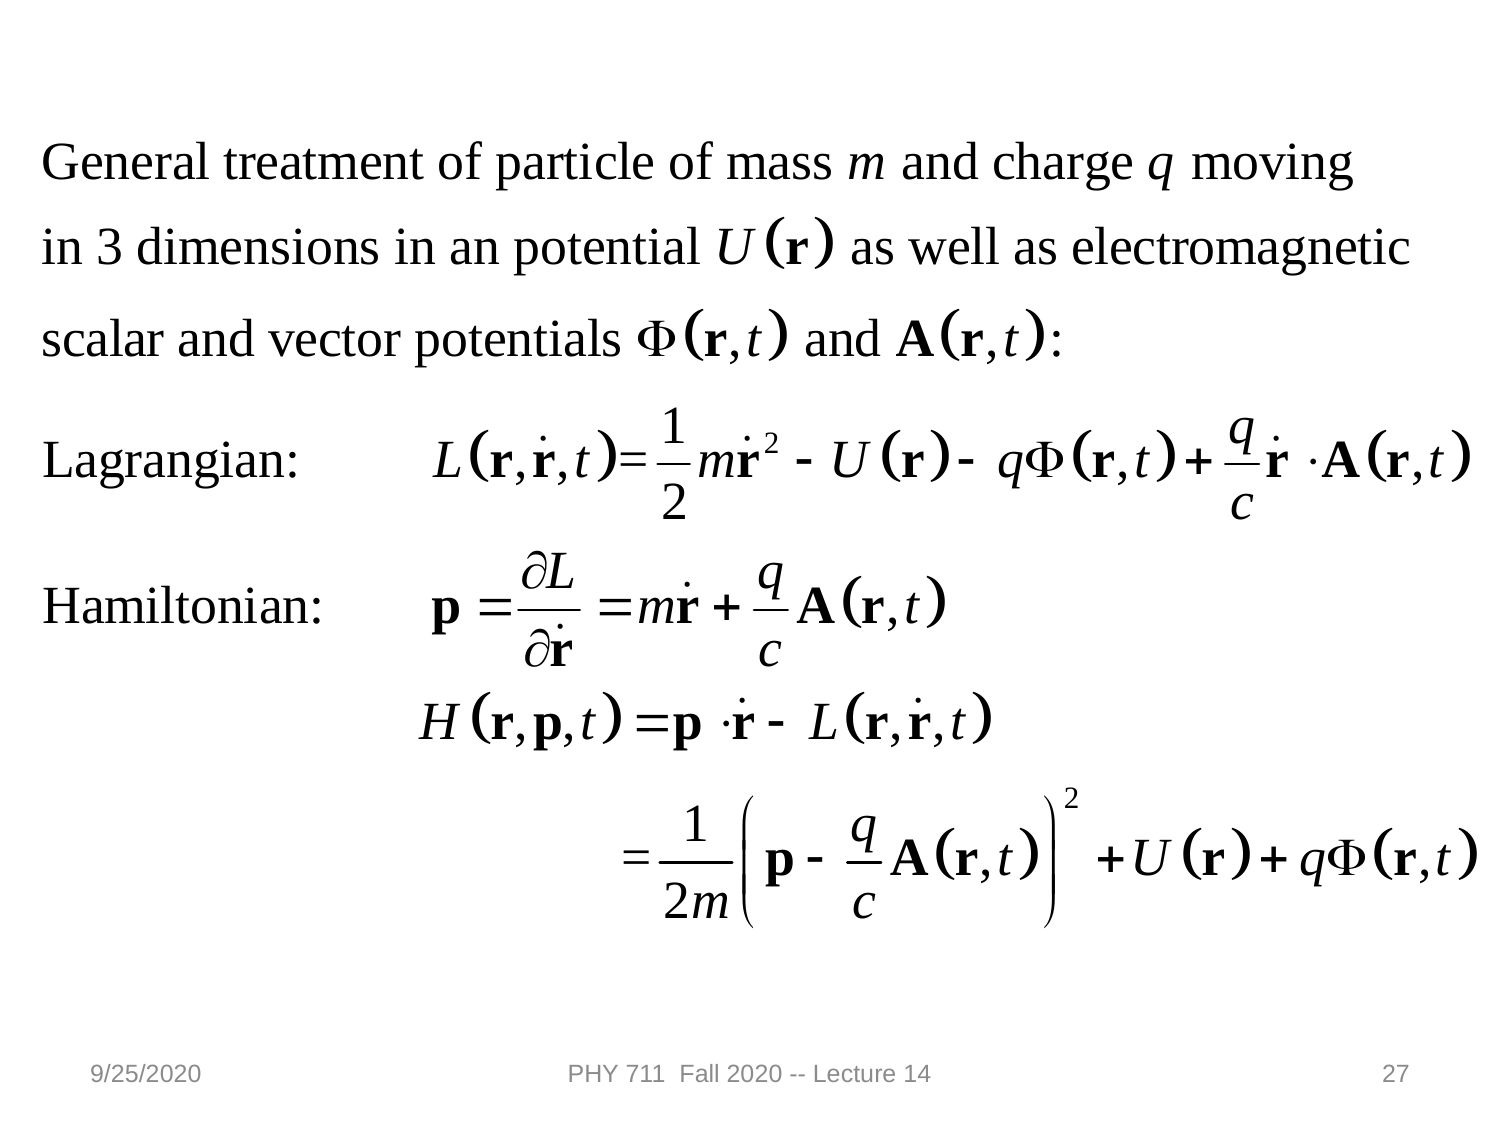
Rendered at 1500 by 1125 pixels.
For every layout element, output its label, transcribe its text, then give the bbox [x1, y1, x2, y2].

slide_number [75, 1042, 425, 1103]
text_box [37, 133, 1481, 938]
slide_number 27 [1074, 1042, 1425, 1103]
footer PHY 711 Fall 2020 -- Lecture 14 [512, 1042, 988, 1103]
